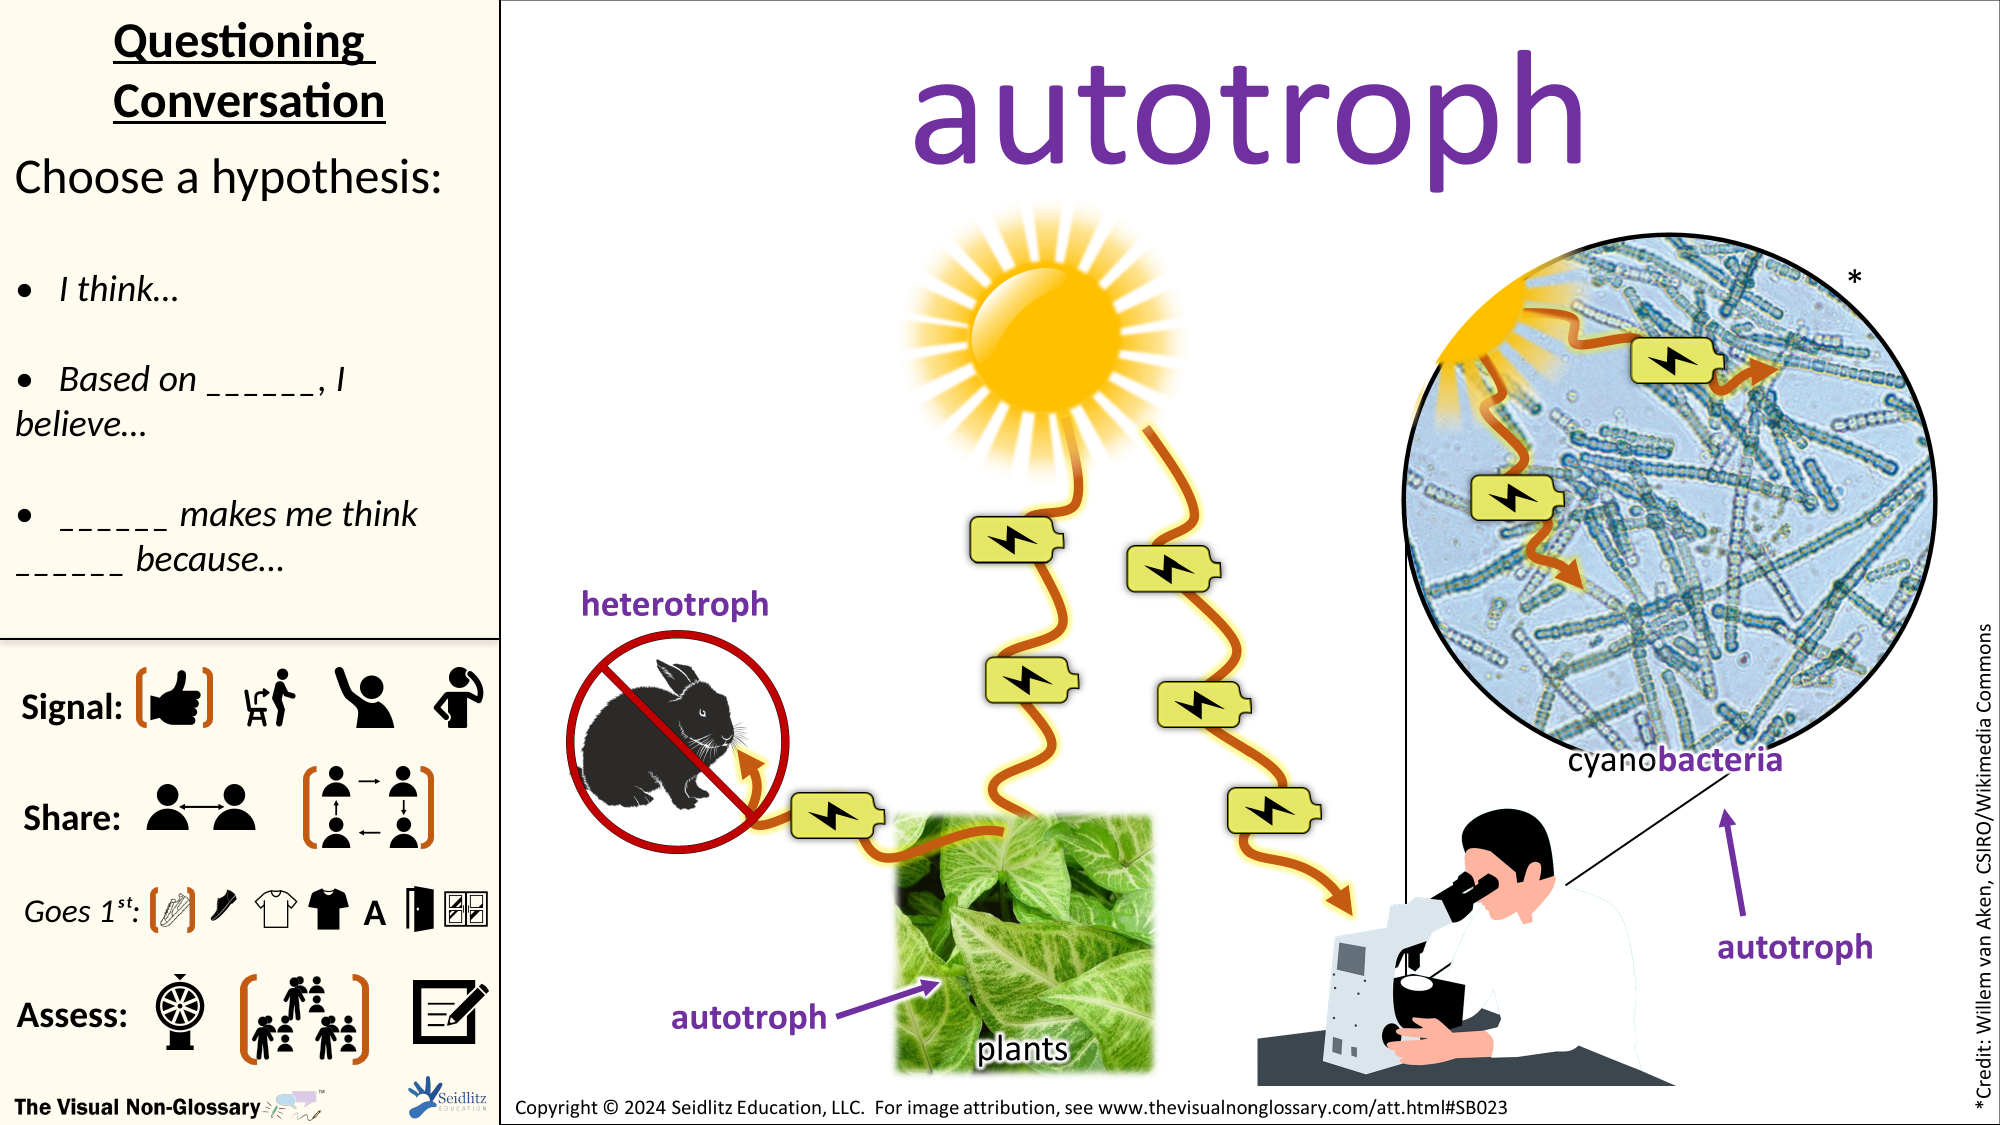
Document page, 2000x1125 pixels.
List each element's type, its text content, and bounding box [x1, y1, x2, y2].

picture [145, 784, 257, 830]
picture [136, 667, 214, 728]
picture [397, 886, 490, 932]
picture [142, 974, 218, 1051]
text_box Assess: [1, 982, 137, 1043]
picture [149, 886, 196, 934]
picture [428, 667, 490, 728]
picture [403, 1073, 495, 1125]
text_box Questioning Conversation [98, 0, 401, 135]
picture [499, 0, 2000, 1125]
picture [413, 974, 490, 1051]
picture [302, 766, 434, 850]
picture [253, 886, 299, 932]
text_box A [348, 880, 402, 941]
picture [202, 886, 241, 925]
picture [305, 886, 352, 932]
text_box Choose a hypothesis: [0, 135, 494, 211]
text_box Share: [8, 785, 137, 846]
picture [239, 667, 301, 728]
picture [239, 974, 370, 1066]
picture [0, 1084, 328, 1125]
text_box Signal: [6, 674, 136, 735]
text_box Goes 1ˢᵗ: [9, 881, 156, 937]
text_box • I think… • Based on ______, I believe… • ______ makes me think ______ because… [0, 211, 494, 587]
picture [334, 667, 395, 728]
